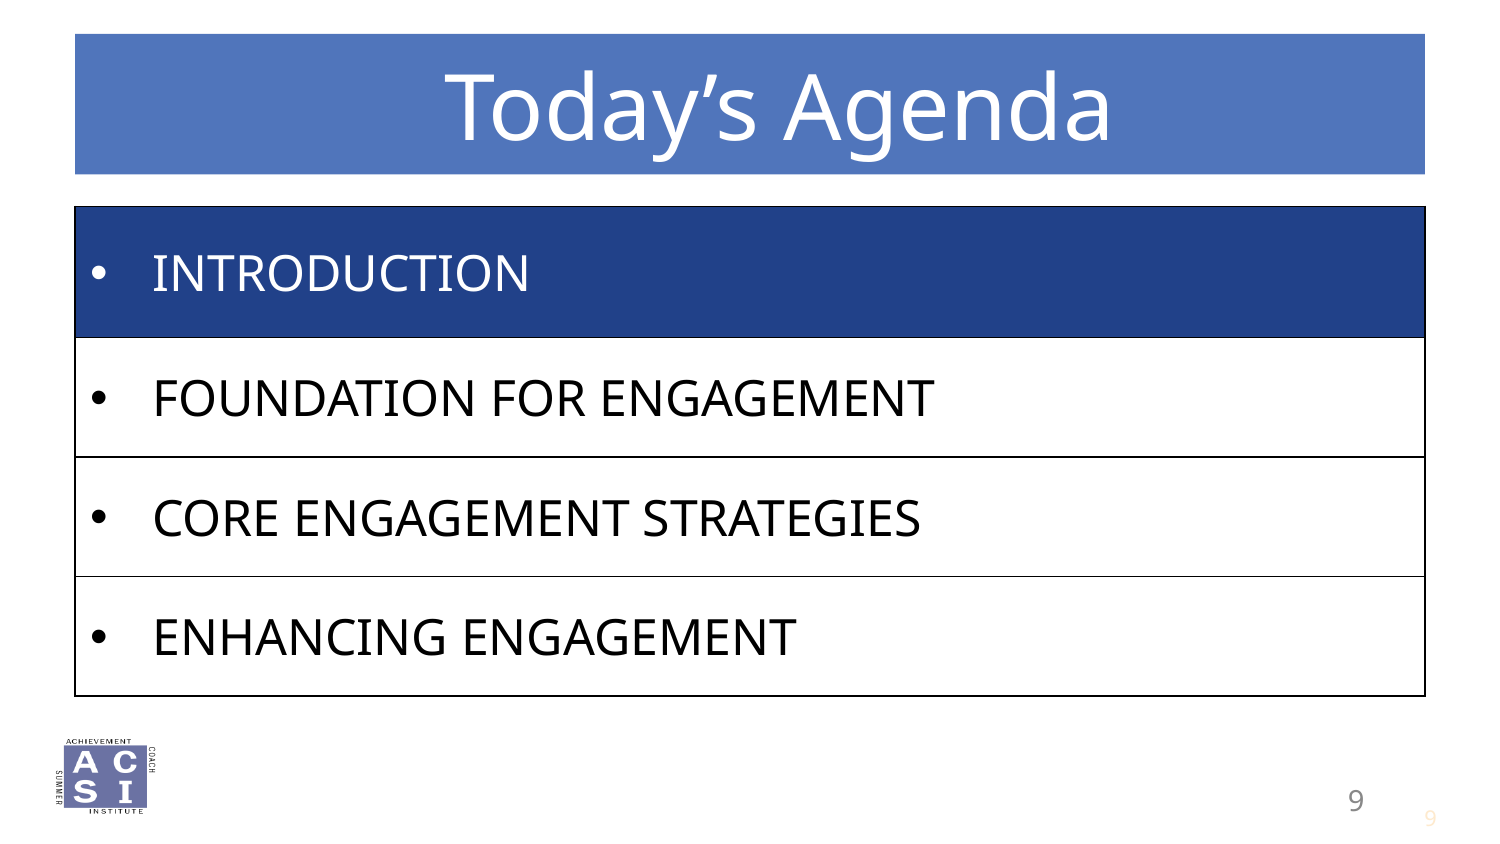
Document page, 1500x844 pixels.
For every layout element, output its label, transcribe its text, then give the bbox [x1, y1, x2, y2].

table_cell ENHANCING ENGAGEMENT [76, 577, 1424, 695]
text_box 9 [1232, 797, 1452, 843]
table_cell FOUNDATION FOR ENGAGEMENT [76, 338, 1424, 456]
title Today’s Agenda [75, 33, 1425, 175]
picture [46, 731, 163, 816]
table_cell CORE ENGAGEMENT STRATEGIES [76, 458, 1424, 576]
table_header INTRODUCTION [76, 207, 1424, 337]
